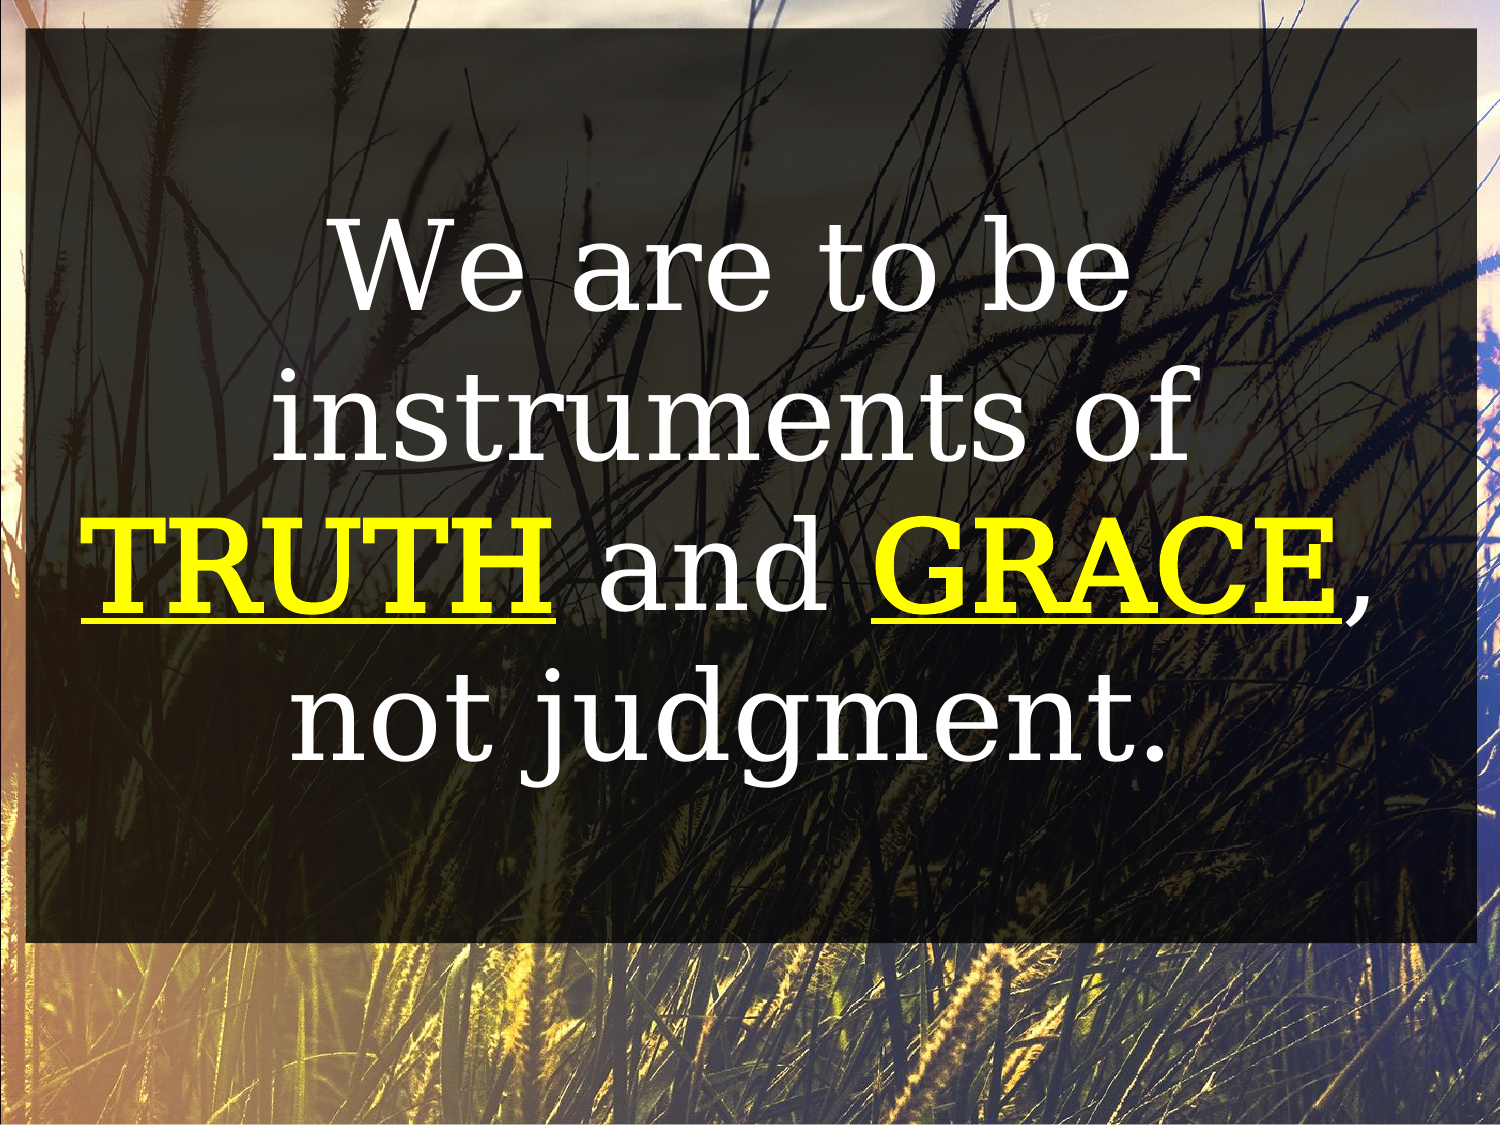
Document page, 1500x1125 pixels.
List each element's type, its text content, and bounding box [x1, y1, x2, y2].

text_box We are to be instruments of TRUTH and GRACE, not judgment. [25, 28, 1477, 944]
picture [0, 0, 1500, 1125]
